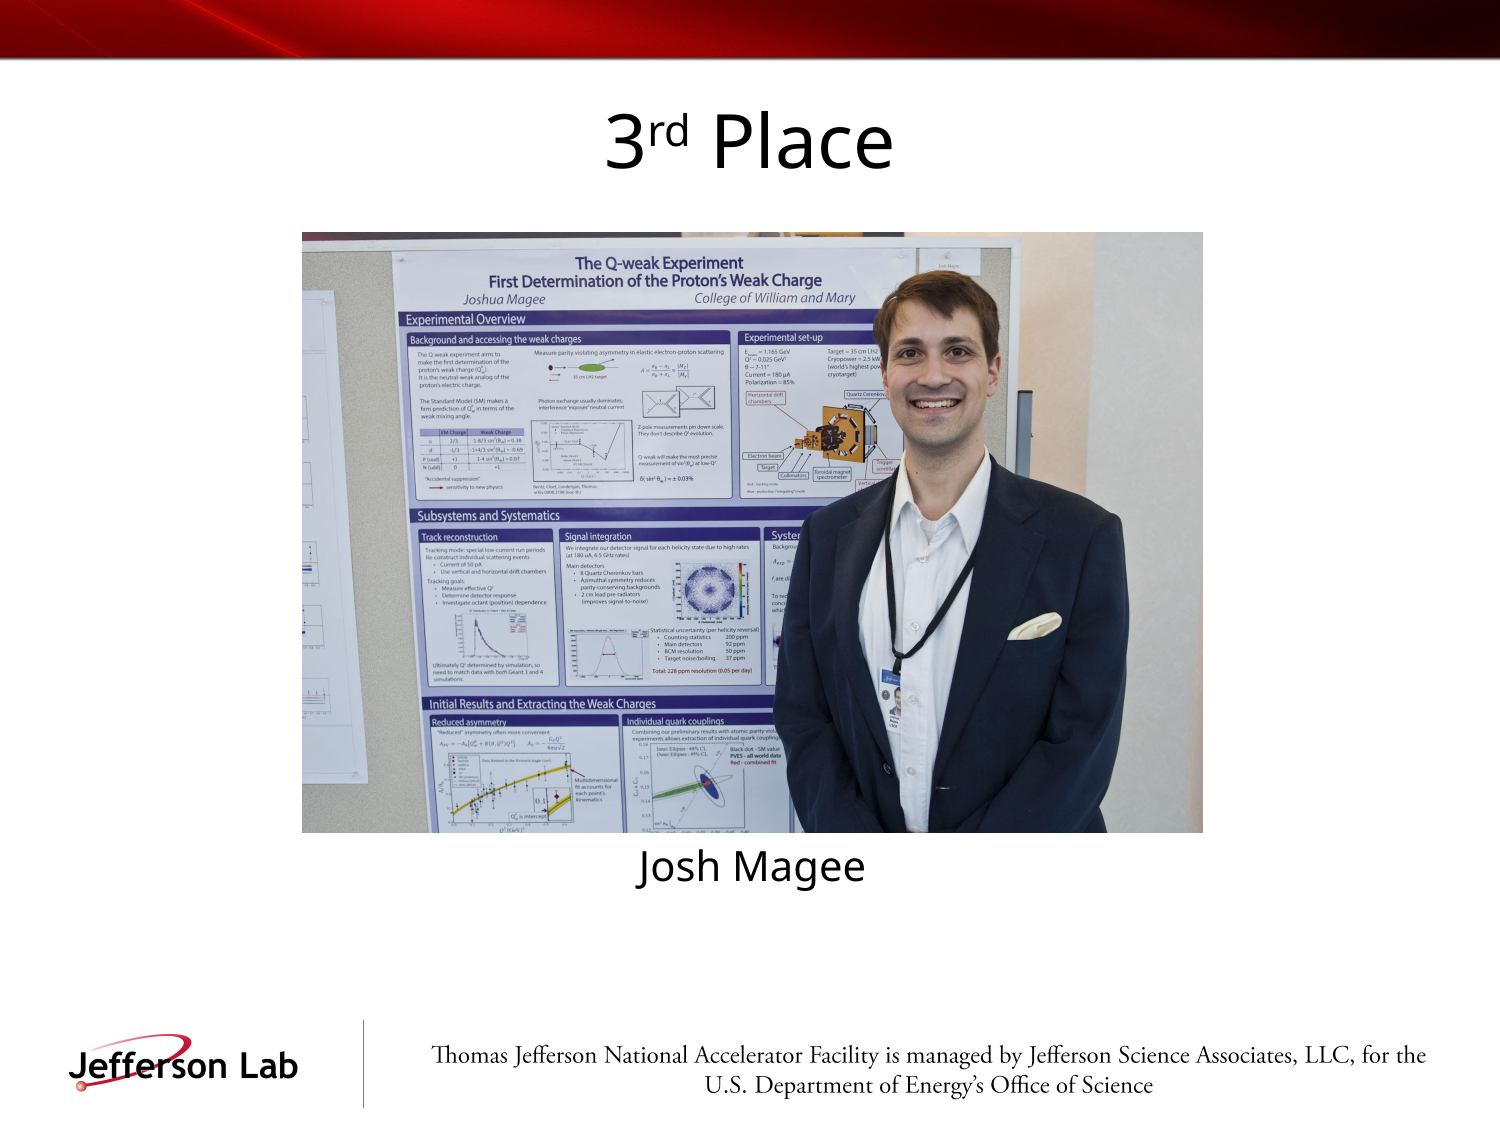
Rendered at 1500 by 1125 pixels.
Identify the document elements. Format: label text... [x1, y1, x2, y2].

picture [0, 0, 1500, 1125]
text_box Josh Magee [302, 840, 1203, 898]
title 3rd Place [75, 45, 1425, 233]
